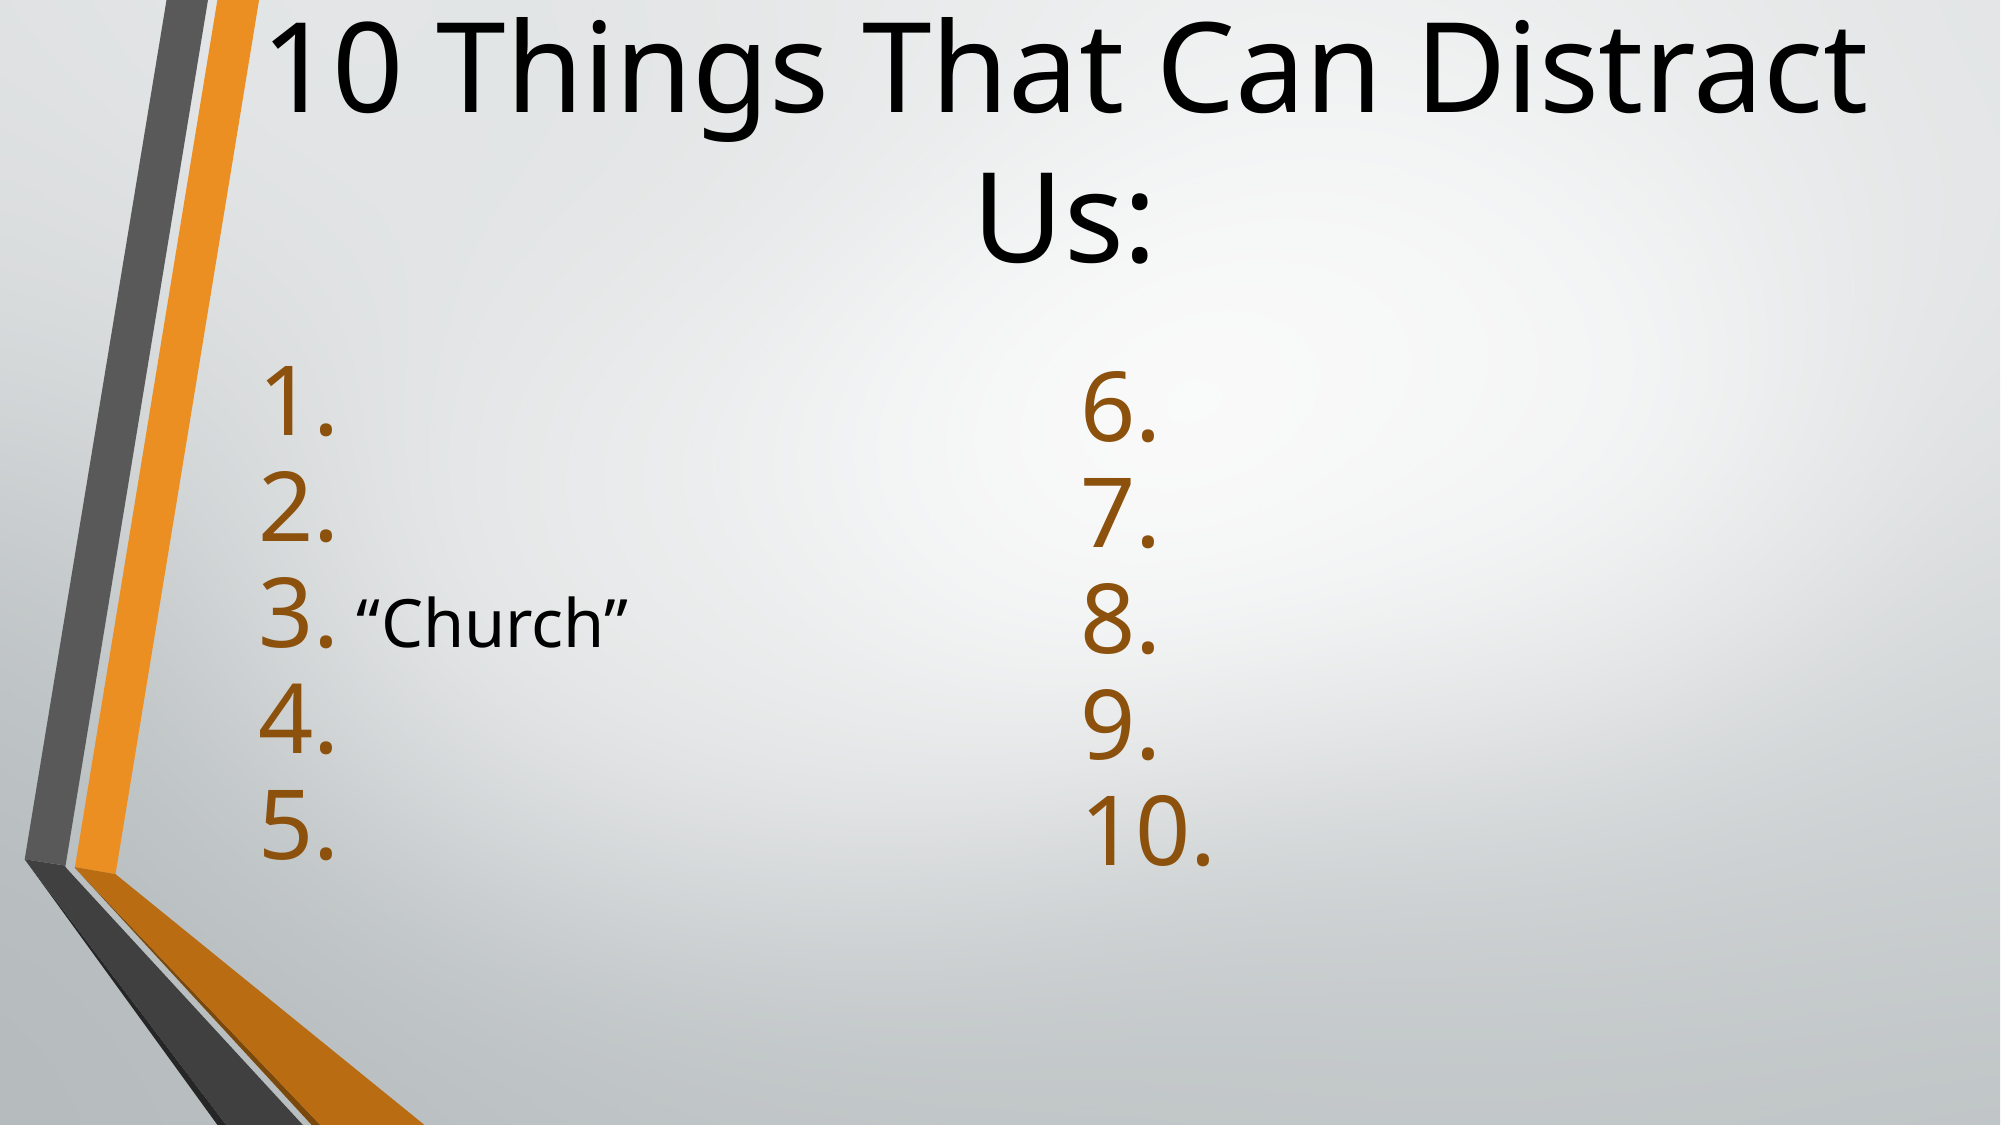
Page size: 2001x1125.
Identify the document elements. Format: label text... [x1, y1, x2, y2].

list [1065, 217, 1873, 1036]
title 10 Things That Can Distract Us: [243, 57, 1887, 218]
list “Church” [243, 244, 1066, 1063]
